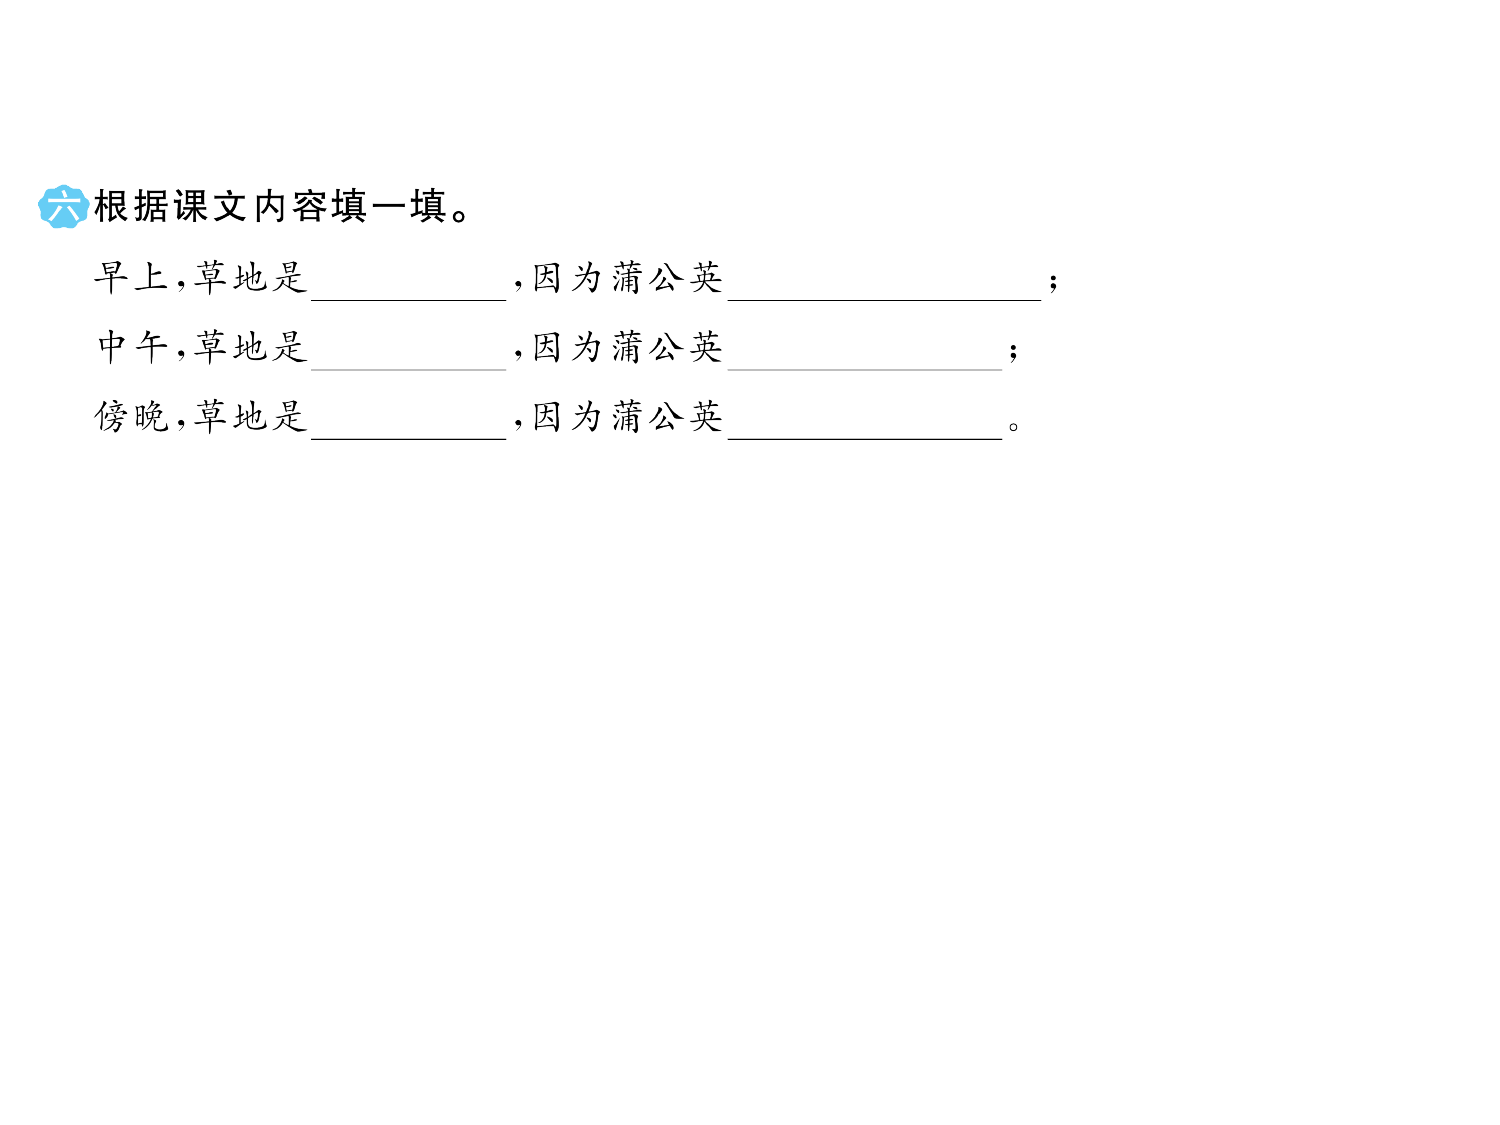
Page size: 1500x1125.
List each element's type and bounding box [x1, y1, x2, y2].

picture [35, 177, 1453, 463]
